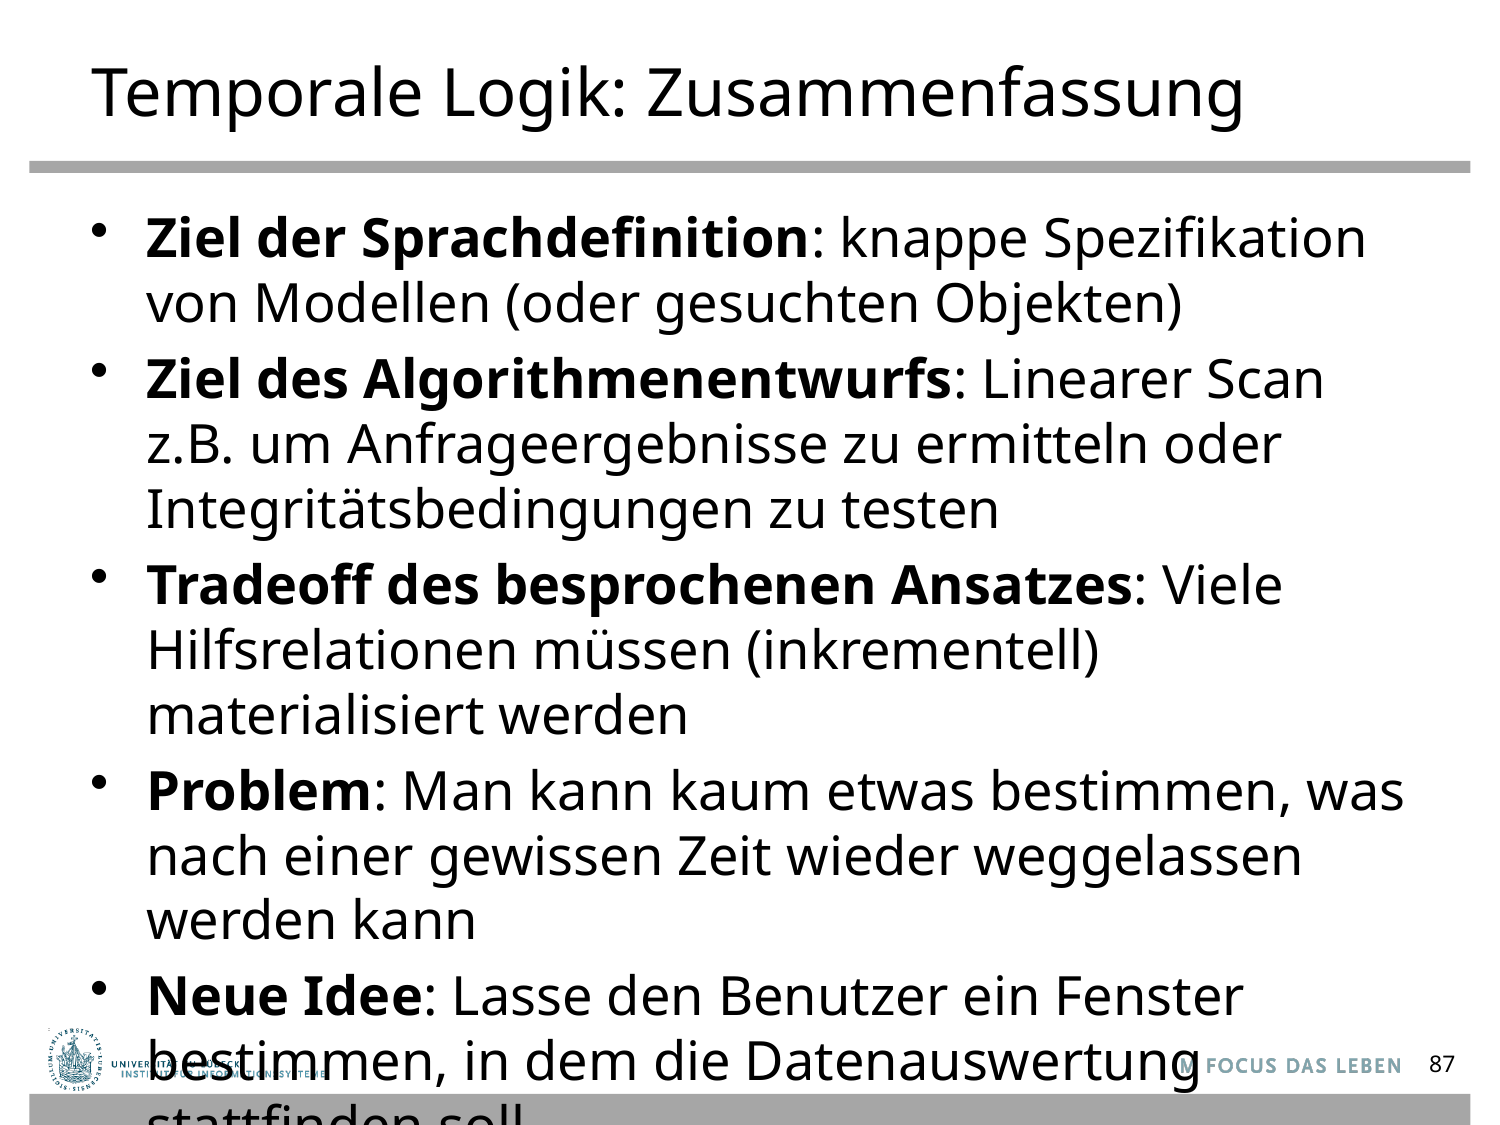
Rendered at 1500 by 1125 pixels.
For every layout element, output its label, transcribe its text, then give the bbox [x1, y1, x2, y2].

list Ziel der Sprachdefinition: knappe Spezifikation von Modellen (oder gesuchten Objekten) Ziel des Algorithmenentwurfs: Linearer Scan z.B. um Anfrageergebnisse zu ermitteln oder Integritätsbedingungen zu testen Tradeoff des besprochenen Ansatzes: Viele Hilfsrelationen müssen (inkrementell) materialisiert werden Problem: Man kann kaum etwas bestimmen, was nach einer gewissen Zeit wieder weggelassen werden kann Neue Idee: Lasse den Benutzer ein Fenster bestimmen, in dem die Datenauswertung stattfinden soll [75, 196, 1425, 1012]
title Temporale Logik: Zusammenfassung [76, 42, 1427, 126]
picture [1173, 1058, 1305, 1073]
slide_number 87 [1305, 1050, 1471, 1083]
